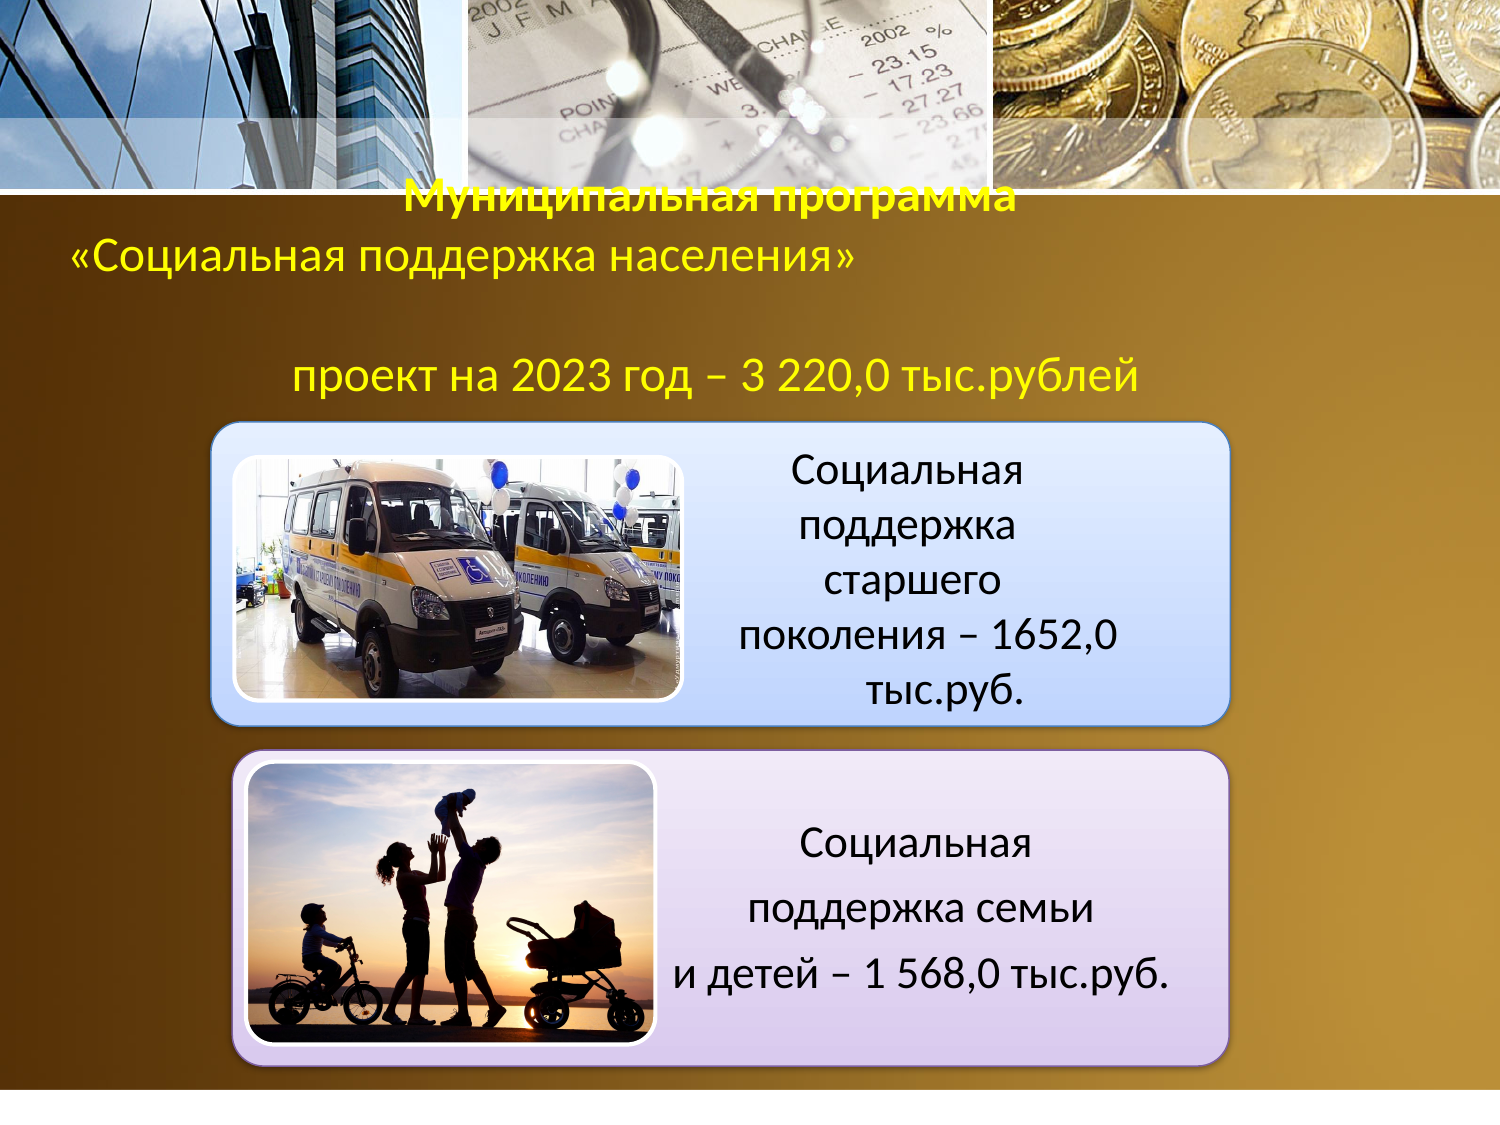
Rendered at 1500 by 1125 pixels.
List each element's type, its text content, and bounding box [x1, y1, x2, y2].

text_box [210, 421, 1231, 727]
text_box [0, 1088, 1500, 1125]
picture [0, 0, 1500, 1088]
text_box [222, 749, 1220, 1067]
title Муниципальная программа «Социальная поддержка населения» проект на 2023 год – 3 220,0 тыс.рублей [35, 187, 1386, 375]
